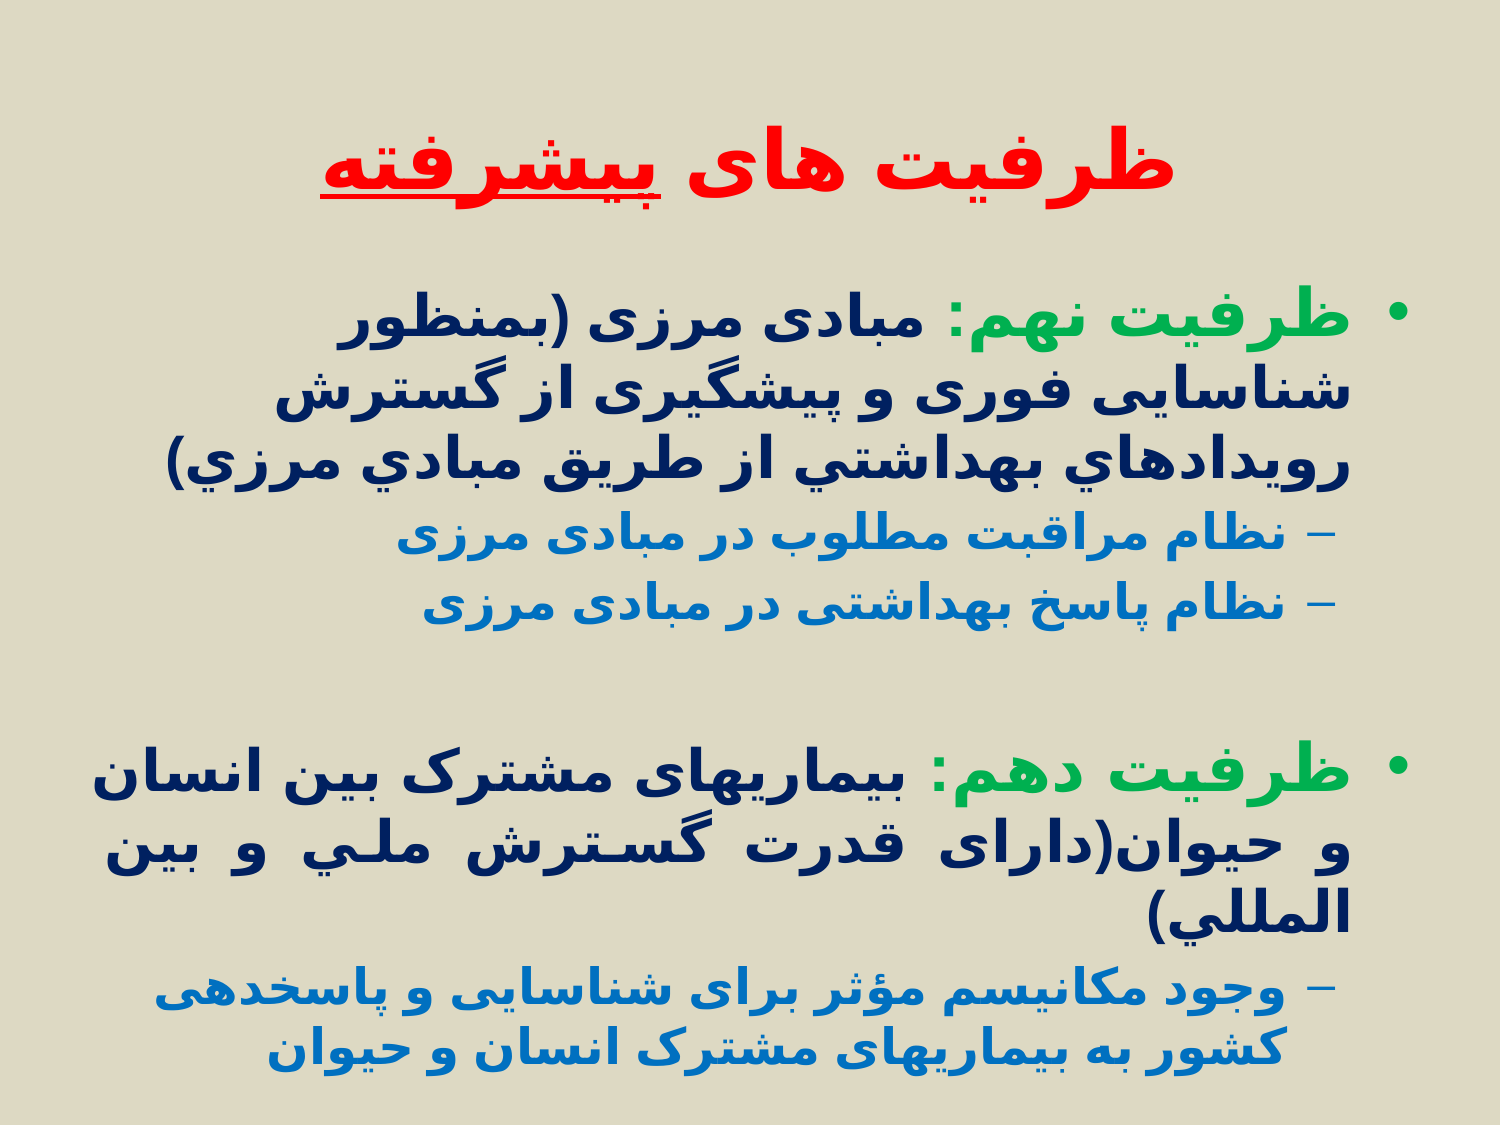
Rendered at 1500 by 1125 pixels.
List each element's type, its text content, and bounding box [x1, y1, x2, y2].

title ظرفيت های پیشرفته [74, 62, 1426, 251]
list ظرفیت نهم: مبادی مرزی (بمنظور شناسایی فوری و پیشگیری از گسترش رويدادهاي بهداشتي از طریق مبادي مرزي) نظام مراقبت مطلوب در مبادی مرزی نظام پاسخ بهداشتی در مبادی مرزی ظرفیت دهم: بیماریهای مشترک بین انسان و حیوان(دارای قدرت گسترش ملي و بين المللي) وجود مکانیسم مؤثر برای شناسایی و پاسخدهی کشور به بیماریهای مشترک انسان و حیوان [74, 262, 1426, 1088]
